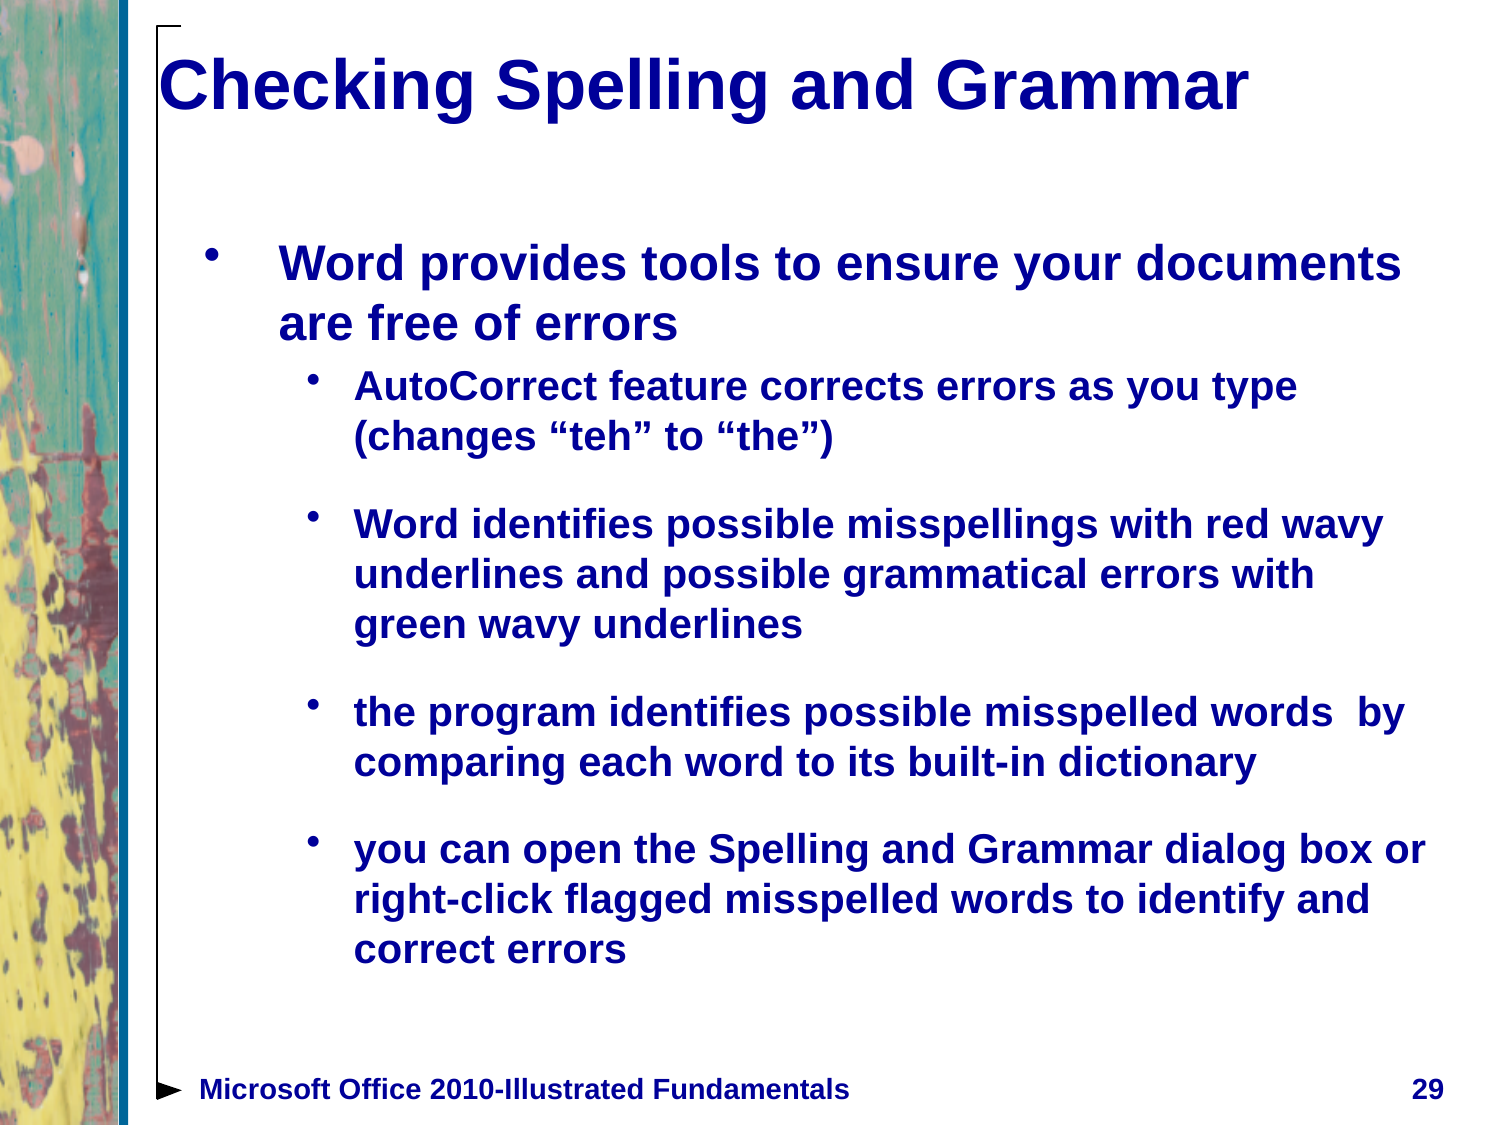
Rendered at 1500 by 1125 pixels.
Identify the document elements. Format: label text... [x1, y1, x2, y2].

footer Microsoft Office 2010-Illustrated Fundamentals [183, 1062, 1147, 1125]
picture [0, 0, 118, 1125]
title Checking Spelling and Grammar [142, 0, 1359, 164]
list Word provides tools to ensure your documents are free of errors AutoCorrect feature corrects errors as you type (changes “teh” to “the”) Word identifies possible misspellings with red wavy underlines and possible grammatical errors with green wavy underlines the program identifies possible misspelled words by comparing each word to its built-in dictionary you can open the Spelling and Grammar dialog box or right-click flagged misspelled words to identify and correct errors [188, 223, 1447, 1014]
slide_number 29 [1356, 1062, 1460, 1105]
